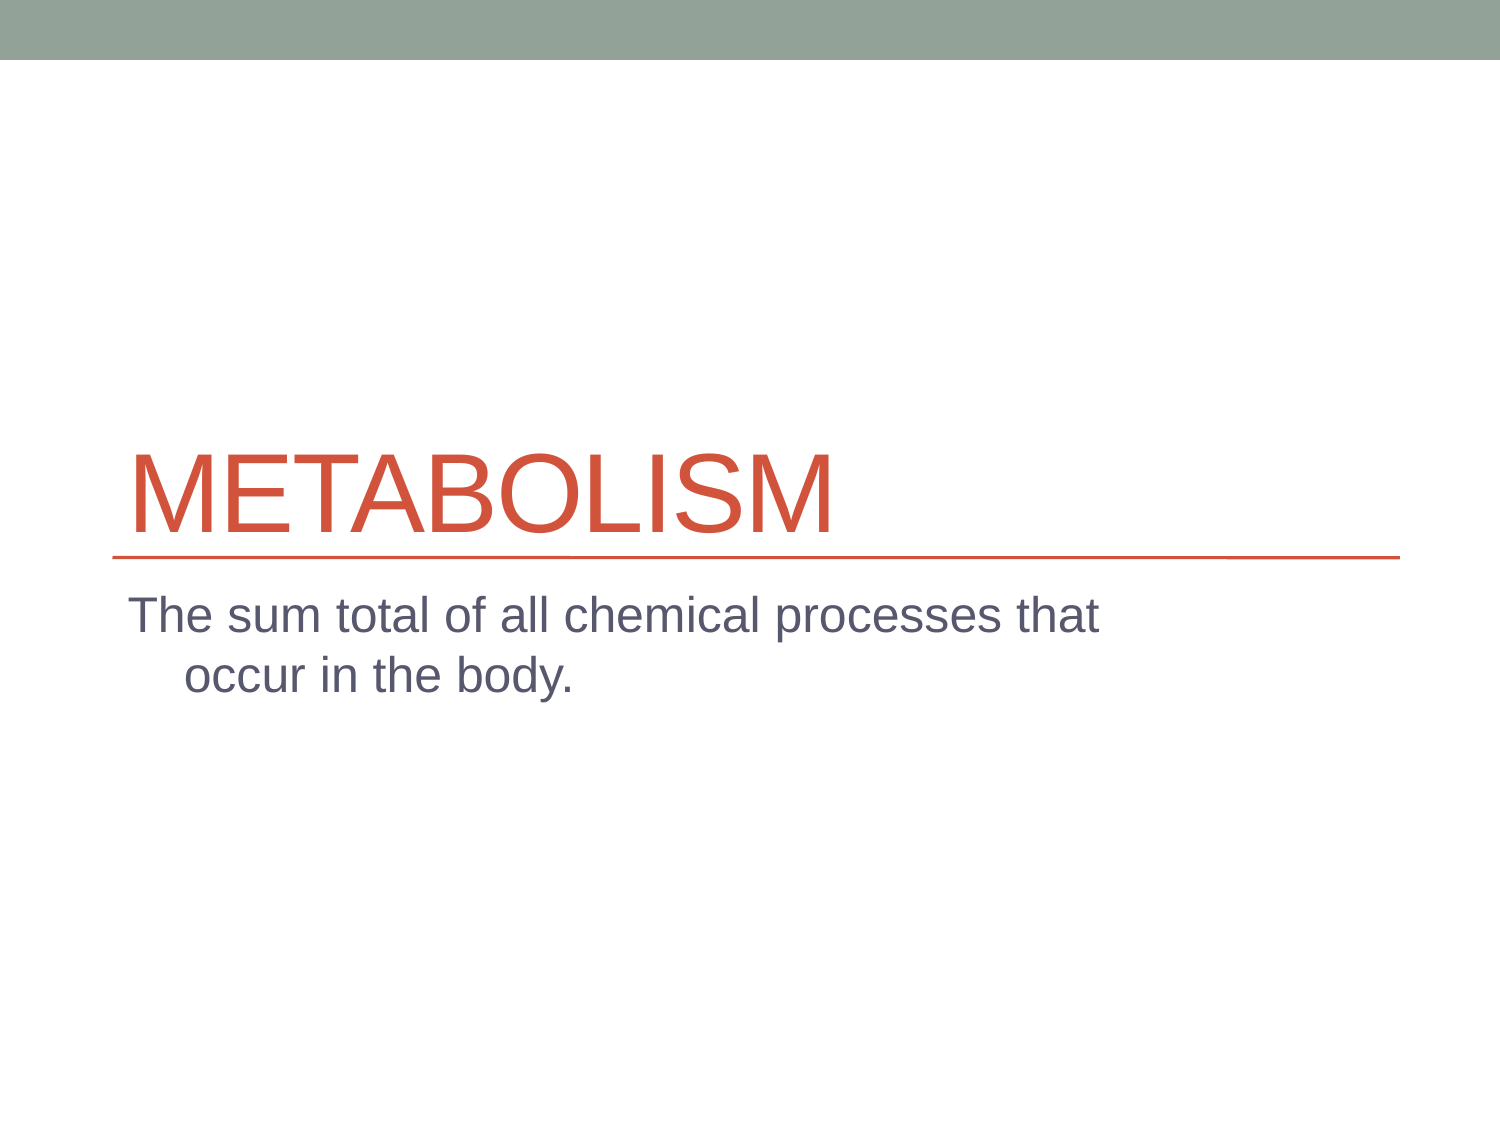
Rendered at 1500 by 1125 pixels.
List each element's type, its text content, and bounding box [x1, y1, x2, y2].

subtitle The sum total of all chemical processes that occur in the body. [112, 575, 1163, 863]
title Metabolism [112, 375, 1388, 563]
